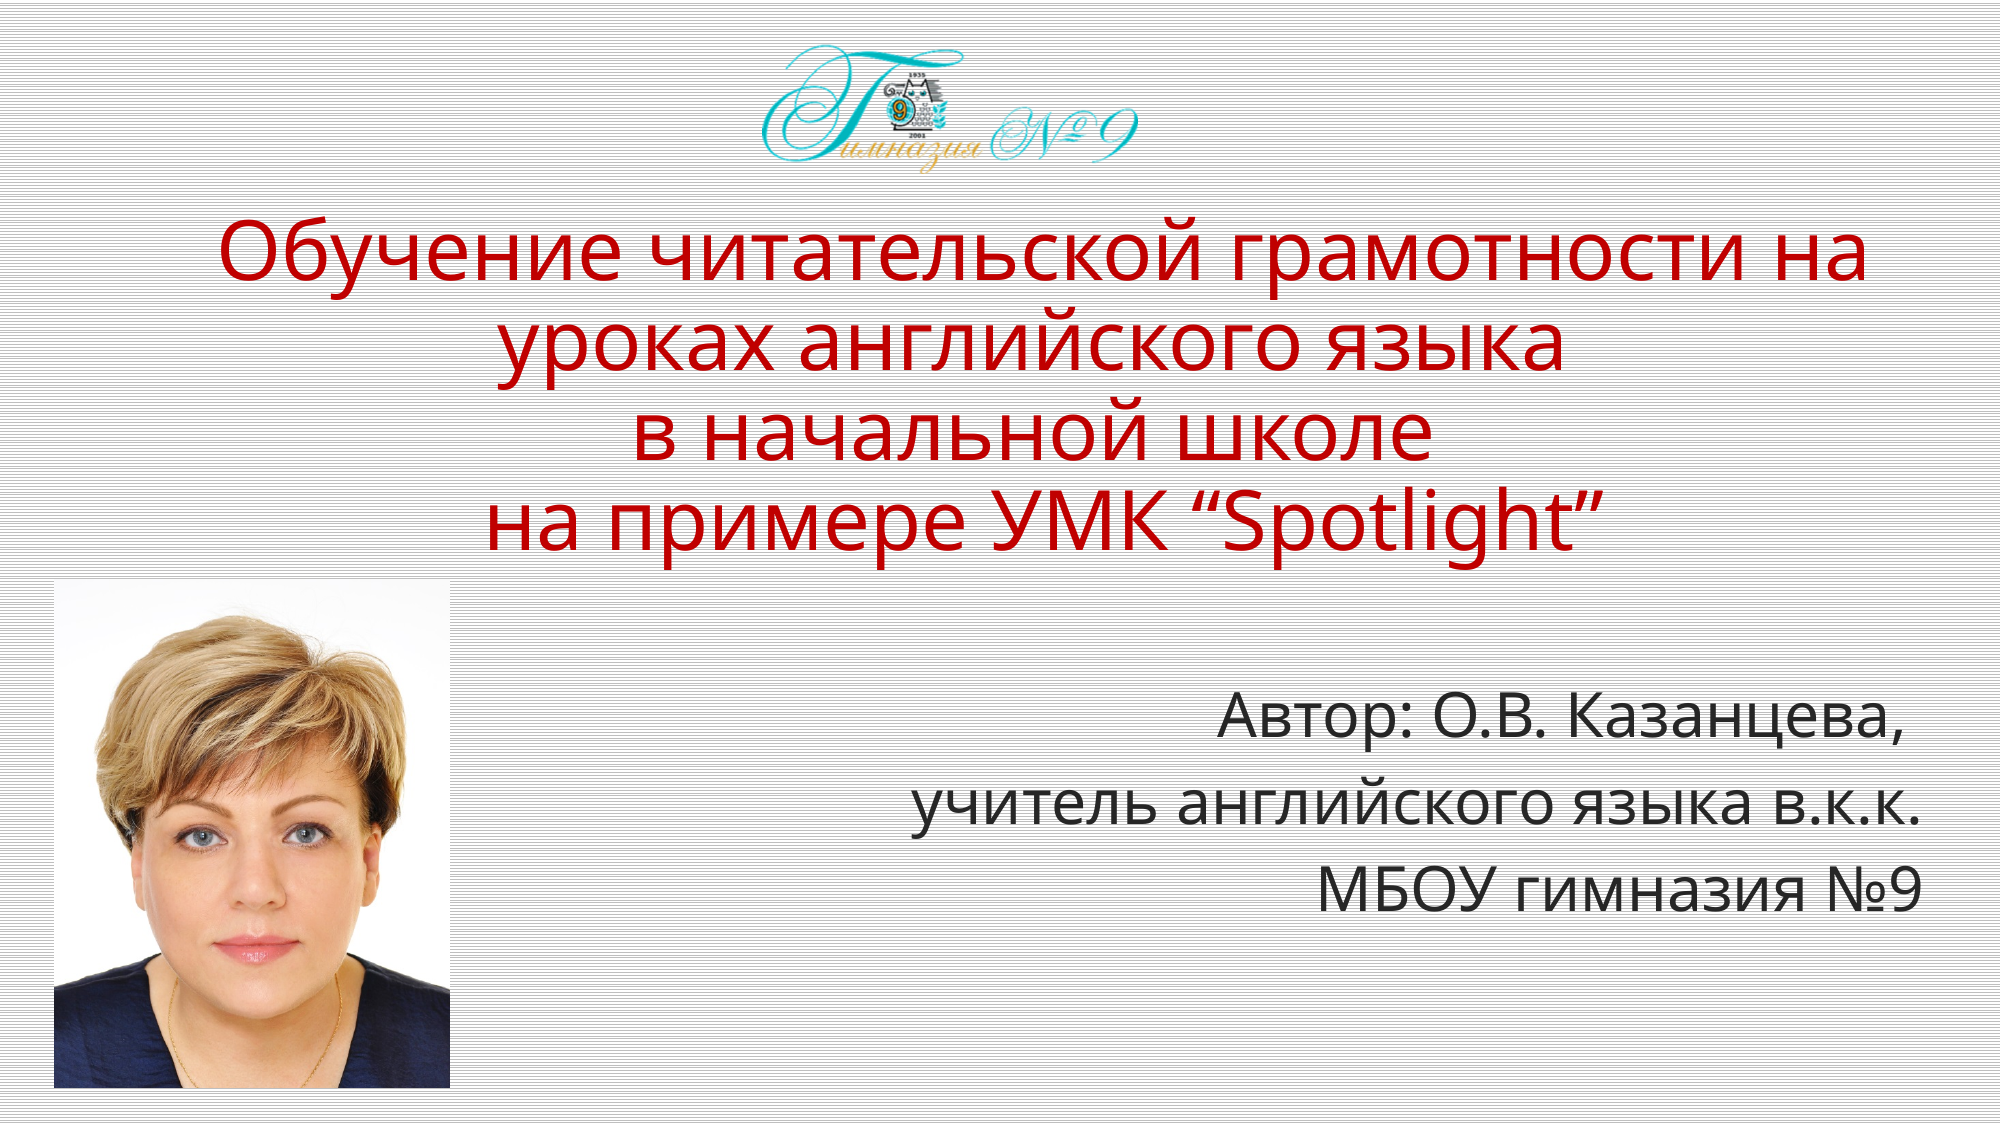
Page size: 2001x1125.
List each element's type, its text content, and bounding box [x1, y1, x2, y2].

picture [762, 44, 1138, 174]
subtitle Автор: О.В. Казанцева, учитель английского языка в.к.к. МБОУ гимназия №9 [450, 667, 1940, 939]
title Обучение читательской грамотности на уроках английского языка в начальной школе на примере УМК “Spotlight” [131, 184, 1957, 576]
picture [54, 579, 450, 1089]
